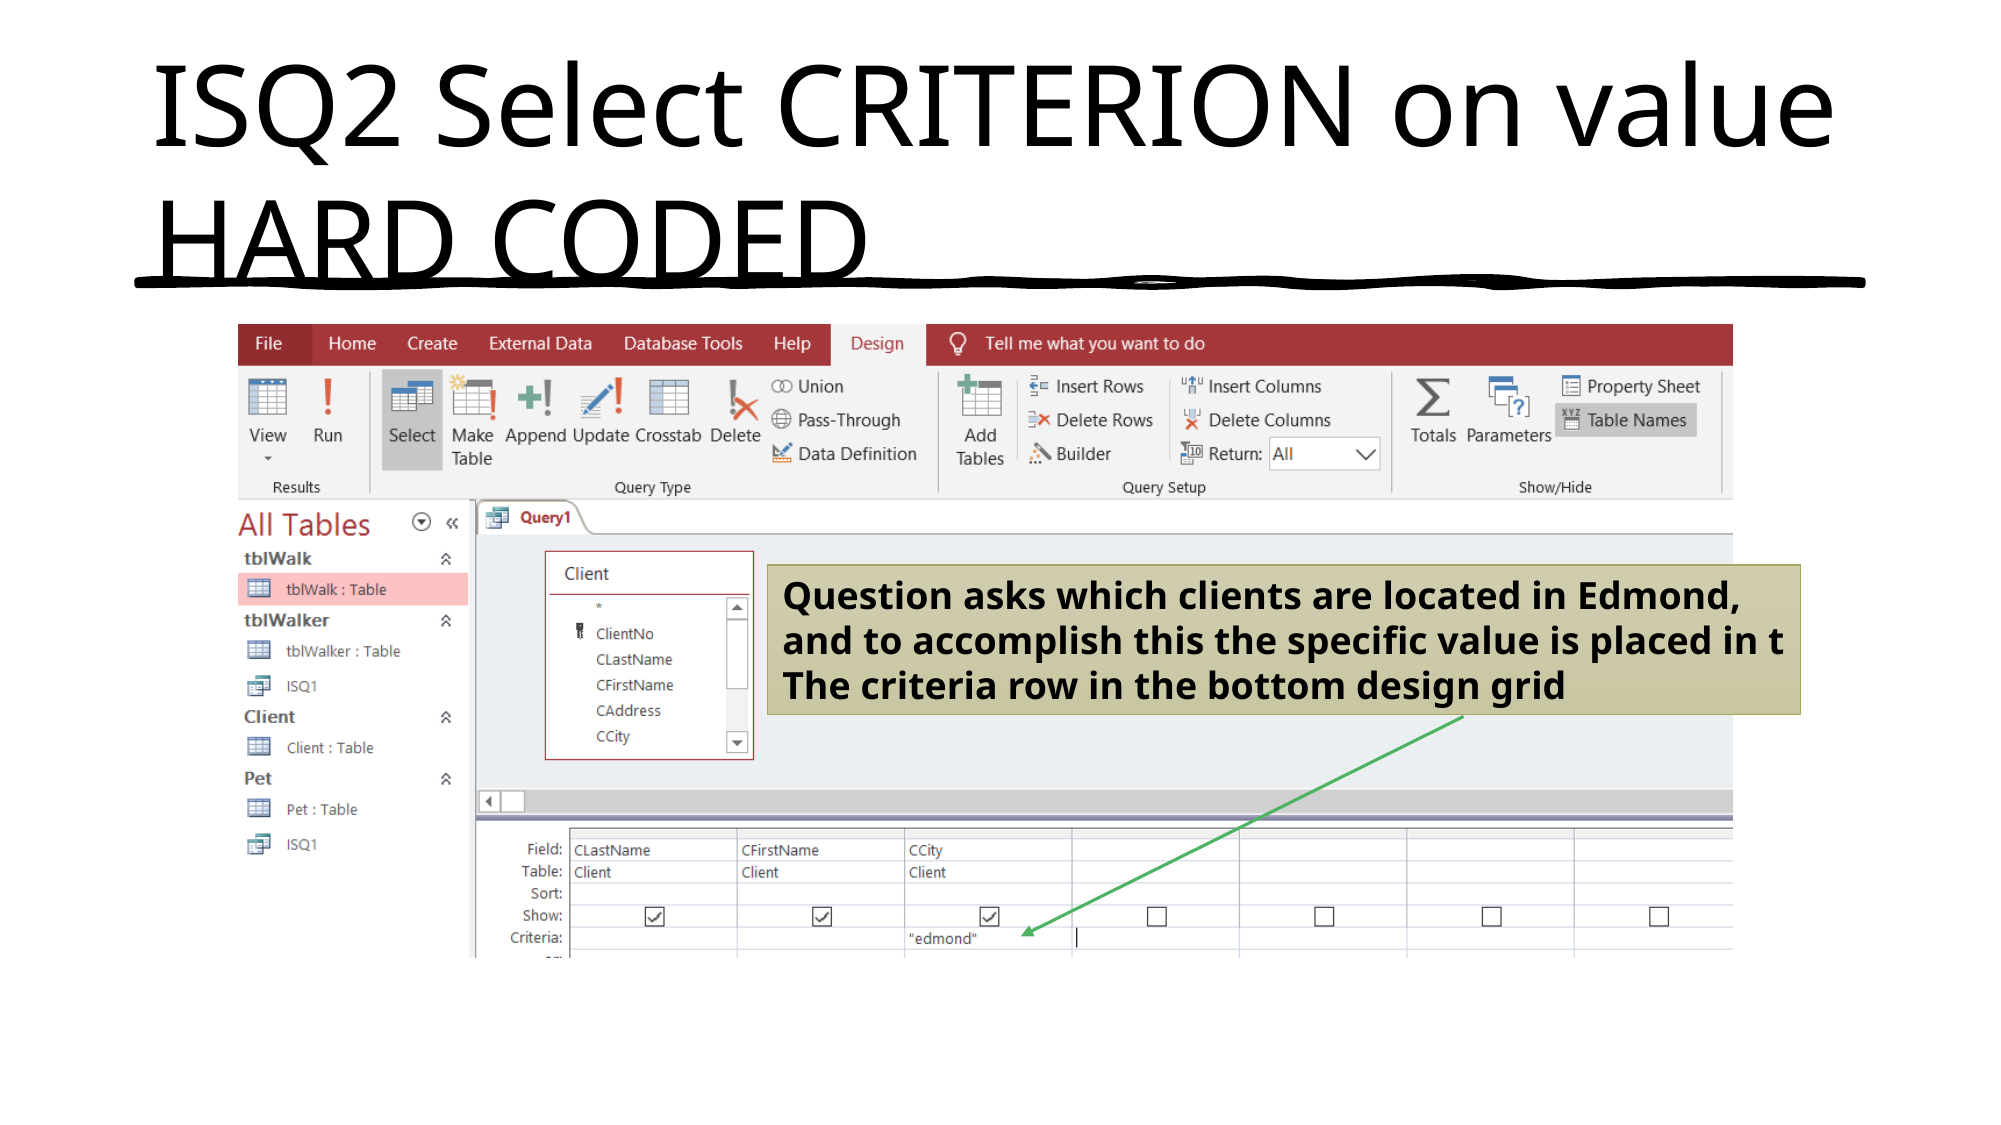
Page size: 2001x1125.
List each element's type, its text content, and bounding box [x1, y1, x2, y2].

title ISQ2 Select CRITERION on value HARD CODED [137, 59, 1863, 278]
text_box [1020, 716, 1464, 937]
text_box Question asks which clients are located in Edmond, and to accomplish this the specific value is placed in t The criteria row in the bottom design grid [1733, 564, 1801, 715]
picture [238, 324, 1733, 958]
